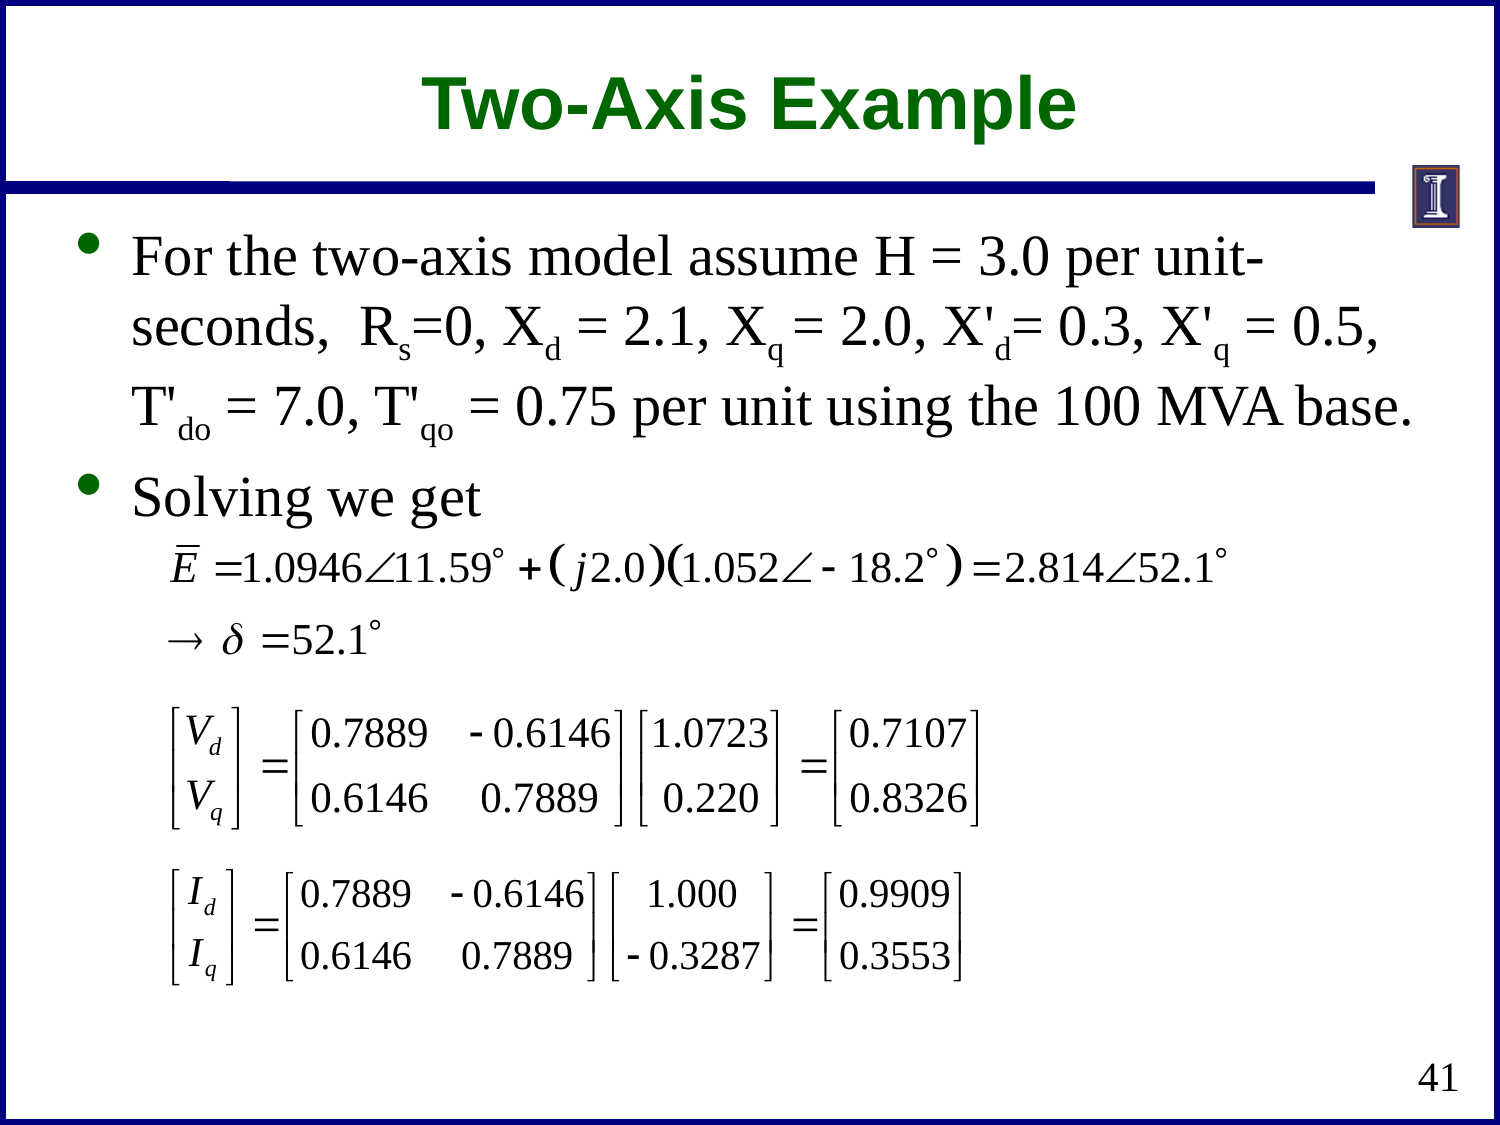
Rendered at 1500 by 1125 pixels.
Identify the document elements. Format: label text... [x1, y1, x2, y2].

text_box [162, 537, 1241, 663]
picture [1412, 165, 1460, 210]
slide_number 41 [1162, 1037, 1476, 1113]
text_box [162, 699, 996, 838]
title Two-Axis Example [112, 37, 1388, 163]
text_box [162, 862, 976, 993]
list For the two-axis model assume H = 3.0 per unit-seconds, Rs=0, Xd = 2.1, Xq = 2.0, X'd= 0.3, X'q = 0.5, T'do = 7.0, T'qo = 0.75 per unit using the 100 MVA base. Solving we get [60, 210, 1475, 562]
